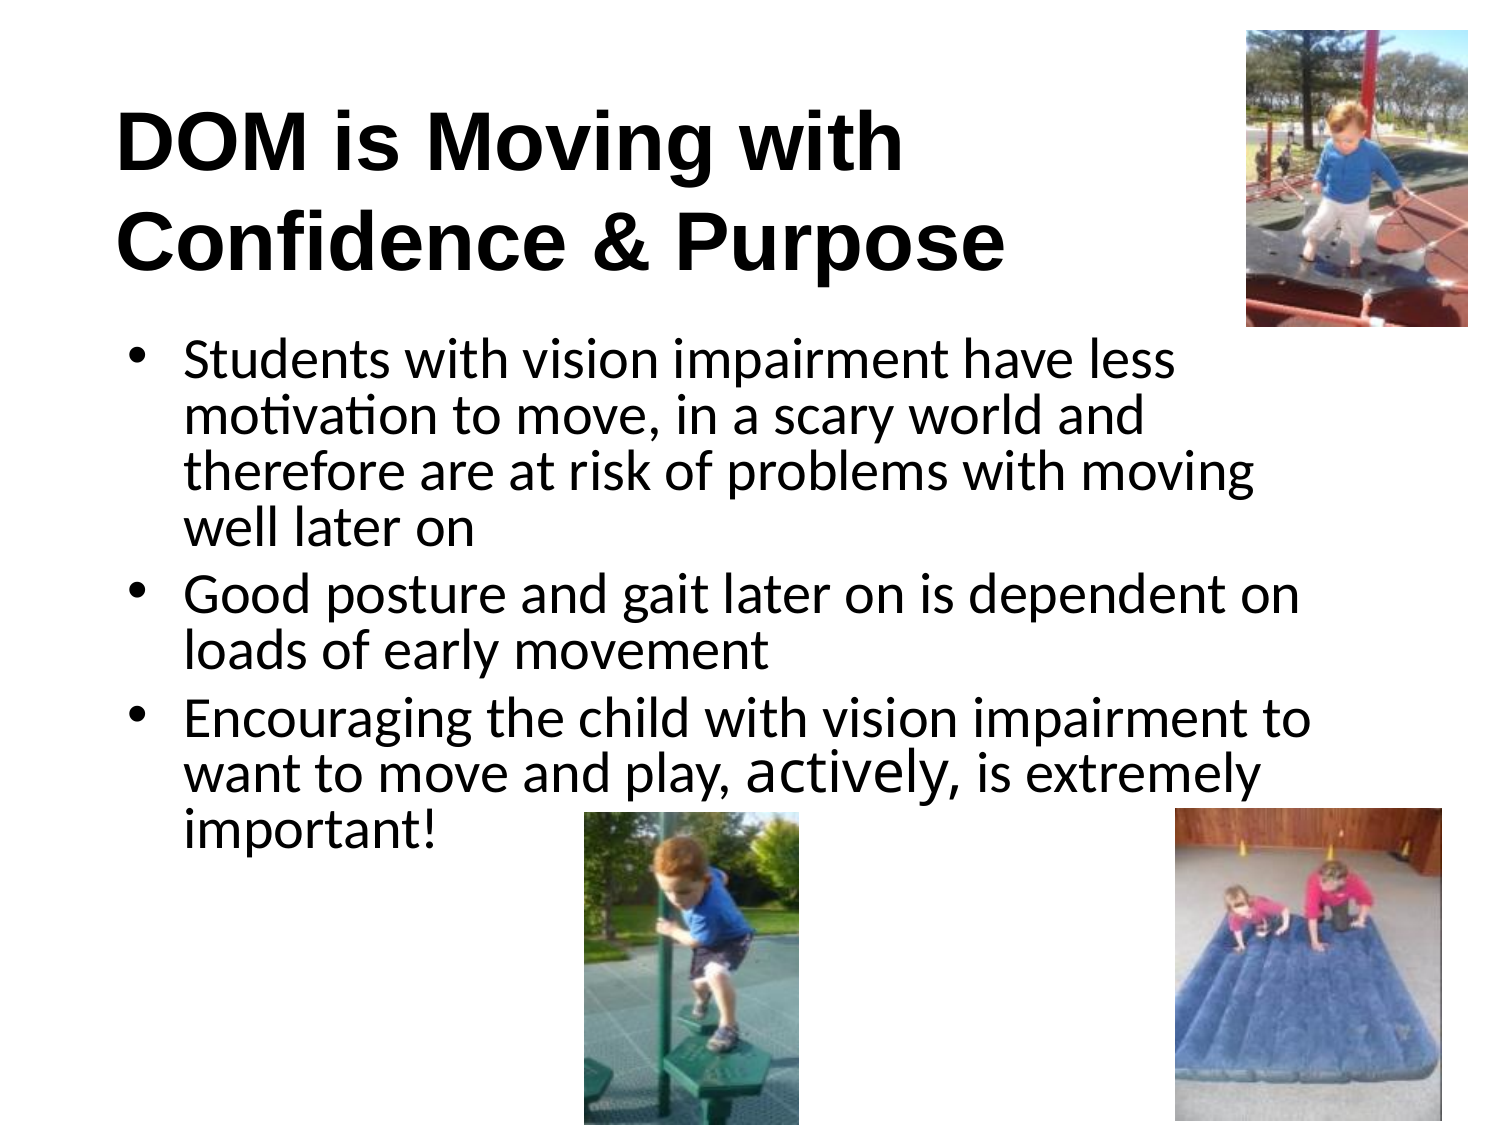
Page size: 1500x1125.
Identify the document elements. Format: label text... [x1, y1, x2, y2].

list Students with vision impairment have less motivation to move, in a scary world and therefore are at risk of problems with moving well later on Good posture and gait later on is dependent on loads of early movement Encouraging the child with vision impairment to want to move and play, actively, is extremely important! [112, 326, 1368, 955]
picture [584, 812, 799, 1125]
picture [1175, 808, 1442, 1121]
title DOM is Moving with Confidence & Purpose [100, 75, 1240, 300]
picture [1245, 30, 1468, 327]
